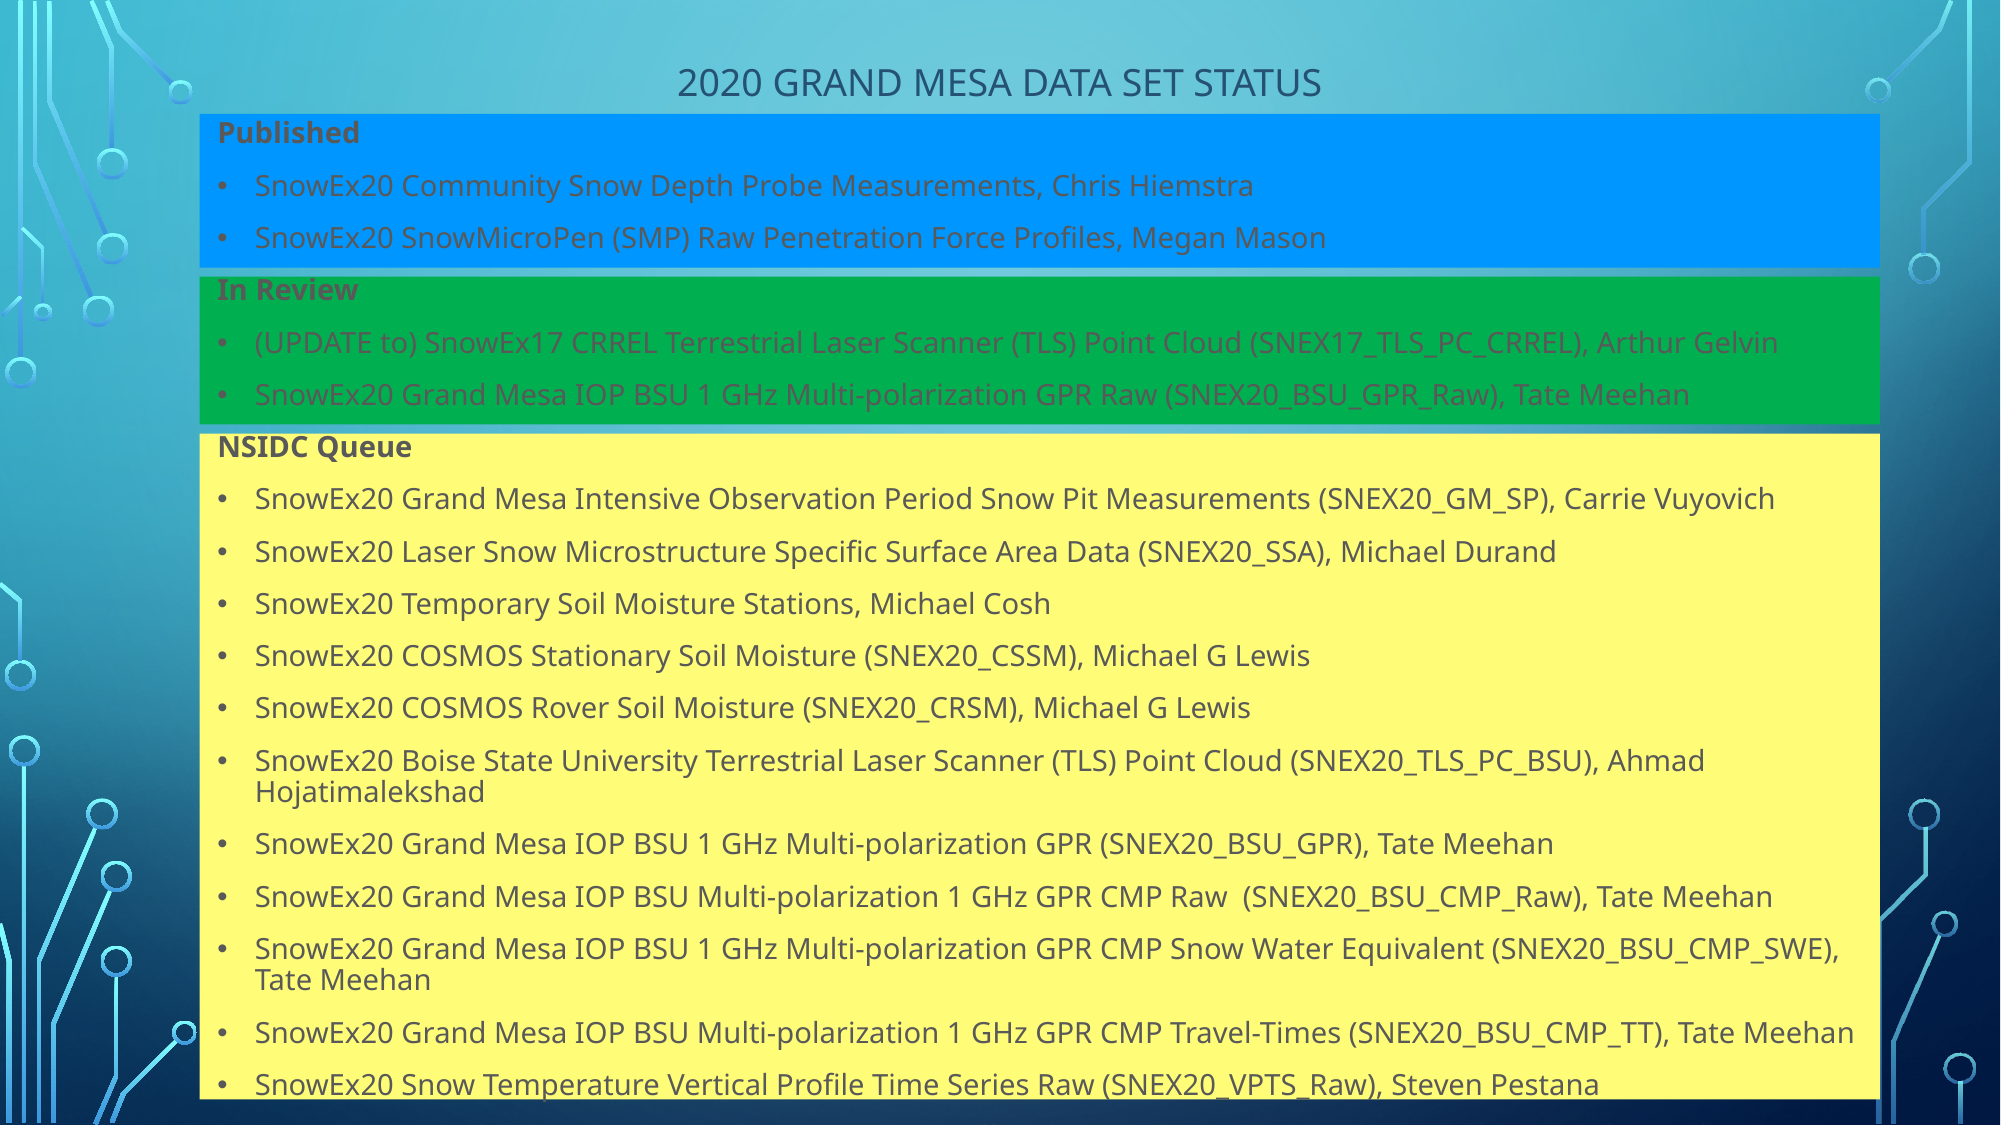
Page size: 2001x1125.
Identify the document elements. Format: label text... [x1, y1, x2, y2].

text_box [1876, 113, 1881, 269]
text_box 2020 Grand Mesa Data Set Status [187, 40, 1813, 129]
text_box [198, 129, 202, 269]
text_box [1876, 275, 1881, 426]
text_box [198, 275, 202, 426]
text_box [1876, 432, 1881, 1101]
text_box [198, 432, 202, 1101]
text_box Published SnowEx20 Community Snow Depth Probe Measurements, Chris Hiemstra SnowEx20 SnowMicroPen (SMP) Raw Penetration Force Profiles, Megan Mason In Review (UPDATE to) SnowEx17 CRREL Terrestrial Laser Scanner (TLS) Point Cloud (SNEX17_TLS_PC_CRREL), Arthur Gelvin SnowEx20 Grand Mesa IOP BSU 1 GHz Multi-polarization GPR Raw (SNEX20_BSU_GPR_Raw), Tate Meehan NSIDC Queue SnowEx20 Grand Mesa Intensive Observation Period Snow Pit Measurements (SNEX20_GM_SP), Carrie Vuyovich SnowEx20 Laser Snow Microstructure Specific Surface Area Data (SNEX20_SSA), Michael Durand SnowEx20 Temporary Soil Moisture Stations, Michael Cosh SnowEx20 COSMOS Stationary Soil Moisture (SNEX20_CSSM), Michael G Lewis SnowEx20 COSMOS Rover Soil Moisture (SNEX20_CRSM), Michael G Lewis SnowEx20 Boise State University Terrestrial Laser Scanner (TLS) Point Cloud (SNEX20_TLS_PC_BSU), Ahmad Hojatimalekshad SnowEx20 Grand Mesa IOP BSU 1 GHz Multi-polarization GPR (SNEX20_BSU_GPR), Tate Meehan SnowEx20 Grand Mesa IOP BSU Multi-polarization 1 GHz GPR CMP Raw (SNEX20_BSU_CMP_Raw), Tate Meehan SnowEx20 Grand Mesa IOP BSU 1 GHz Multi-polarization GPR CMP Snow Water Equivalent (SNEX20_BSU_CMP_SWE), Tate Meehan SnowEx20 Grand Mesa IOP BSU Multi-polarization 1 GHz GPR CMP Travel-Times (SNEX20_BSU_CMP_TT), Tate Meehan SnowEx20 Snow Temperature Vertical Profile Time Series Raw (SNEX20_VPTS_Raw), Steven Pestana SnowEx20 Grand Mesa CRREL Leica C-10 TLS Snow-Off and Snow-On Data (SNEX20_TLS_CRREL), Arthur Gelvin [202, 111, 1876, 1114]
